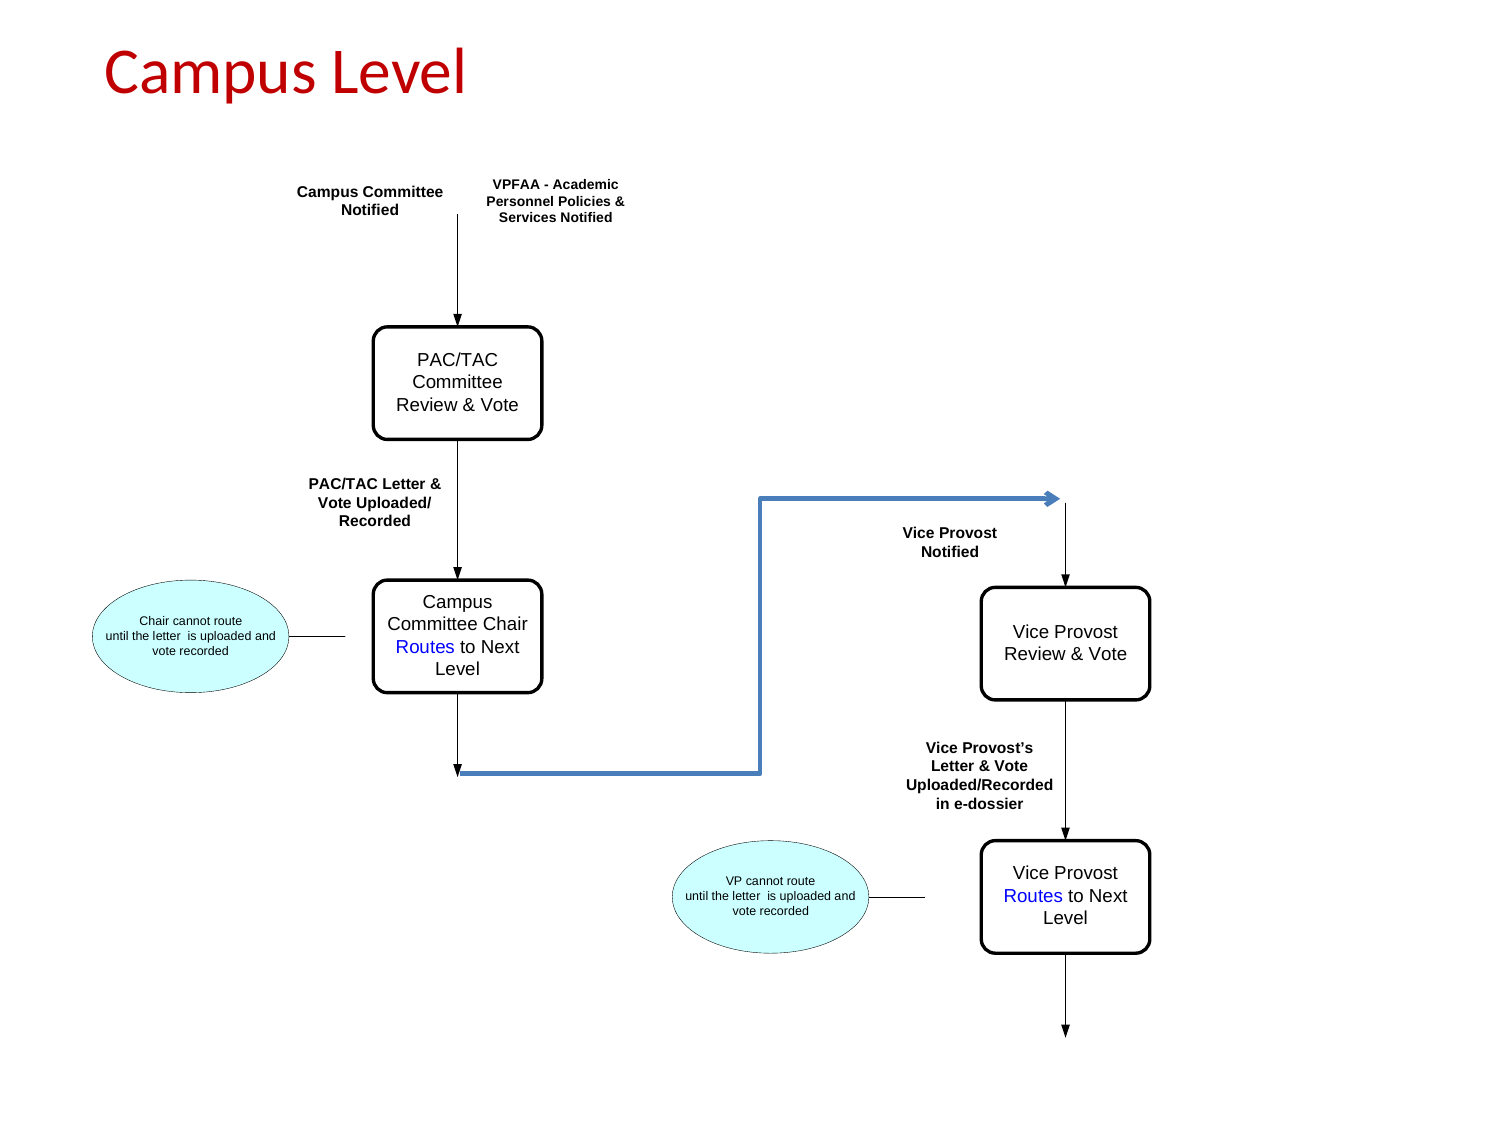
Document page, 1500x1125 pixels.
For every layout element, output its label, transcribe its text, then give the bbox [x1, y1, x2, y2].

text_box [62, 72, 896, 864]
text_box Campus Level [24, 37, 548, 118]
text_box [459, 498, 1061, 775]
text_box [669, 487, 1500, 1054]
